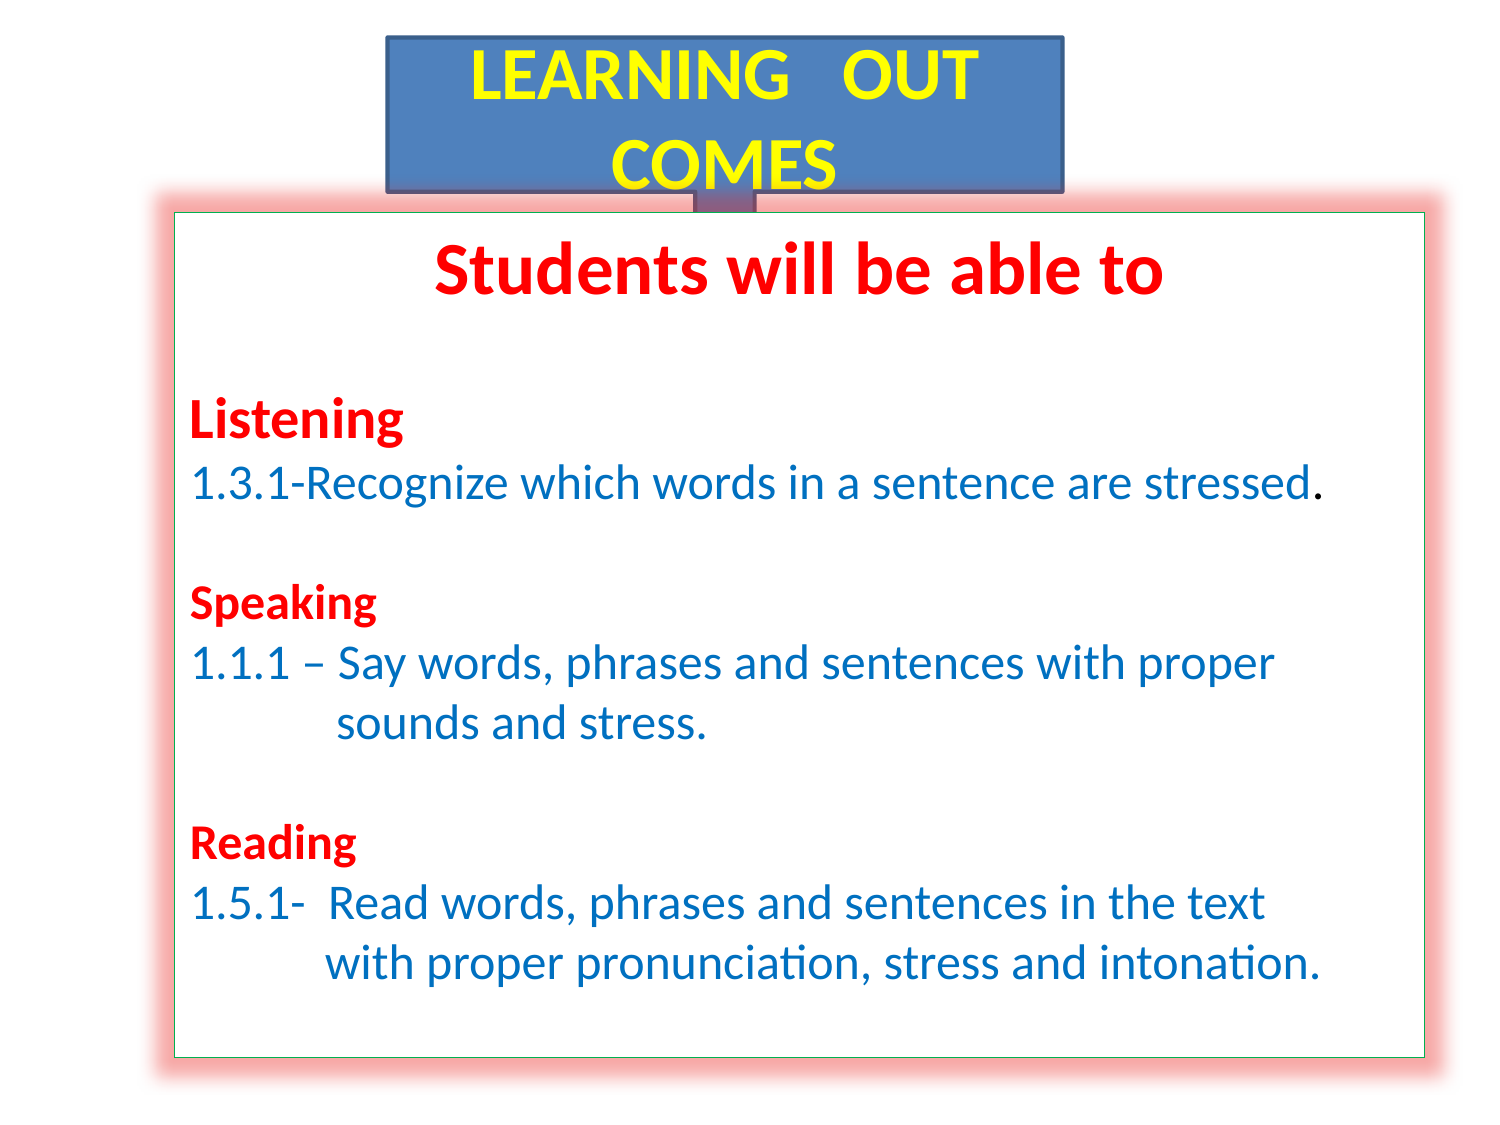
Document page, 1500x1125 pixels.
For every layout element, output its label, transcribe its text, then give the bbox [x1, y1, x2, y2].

text_box Students will be able to Listening 1.3.1-Recognize which words in a sentence are stressed. Speaking 1.1.1 – Say words, phrases and sentences with proper sounds and stress. Reading 1.5.1- Read words, phrases and sentences in the text with proper pronunciation, stress and intonation. [174, 212, 1425, 1058]
text_box They are spending their leisure time [385, 193, 1065, 198]
text_box Lesson Declaration Today we’ ll read “Leisure Time” [385, 184, 1065, 193]
text_box LEARNING OUT COMES [385, 35, 1065, 184]
